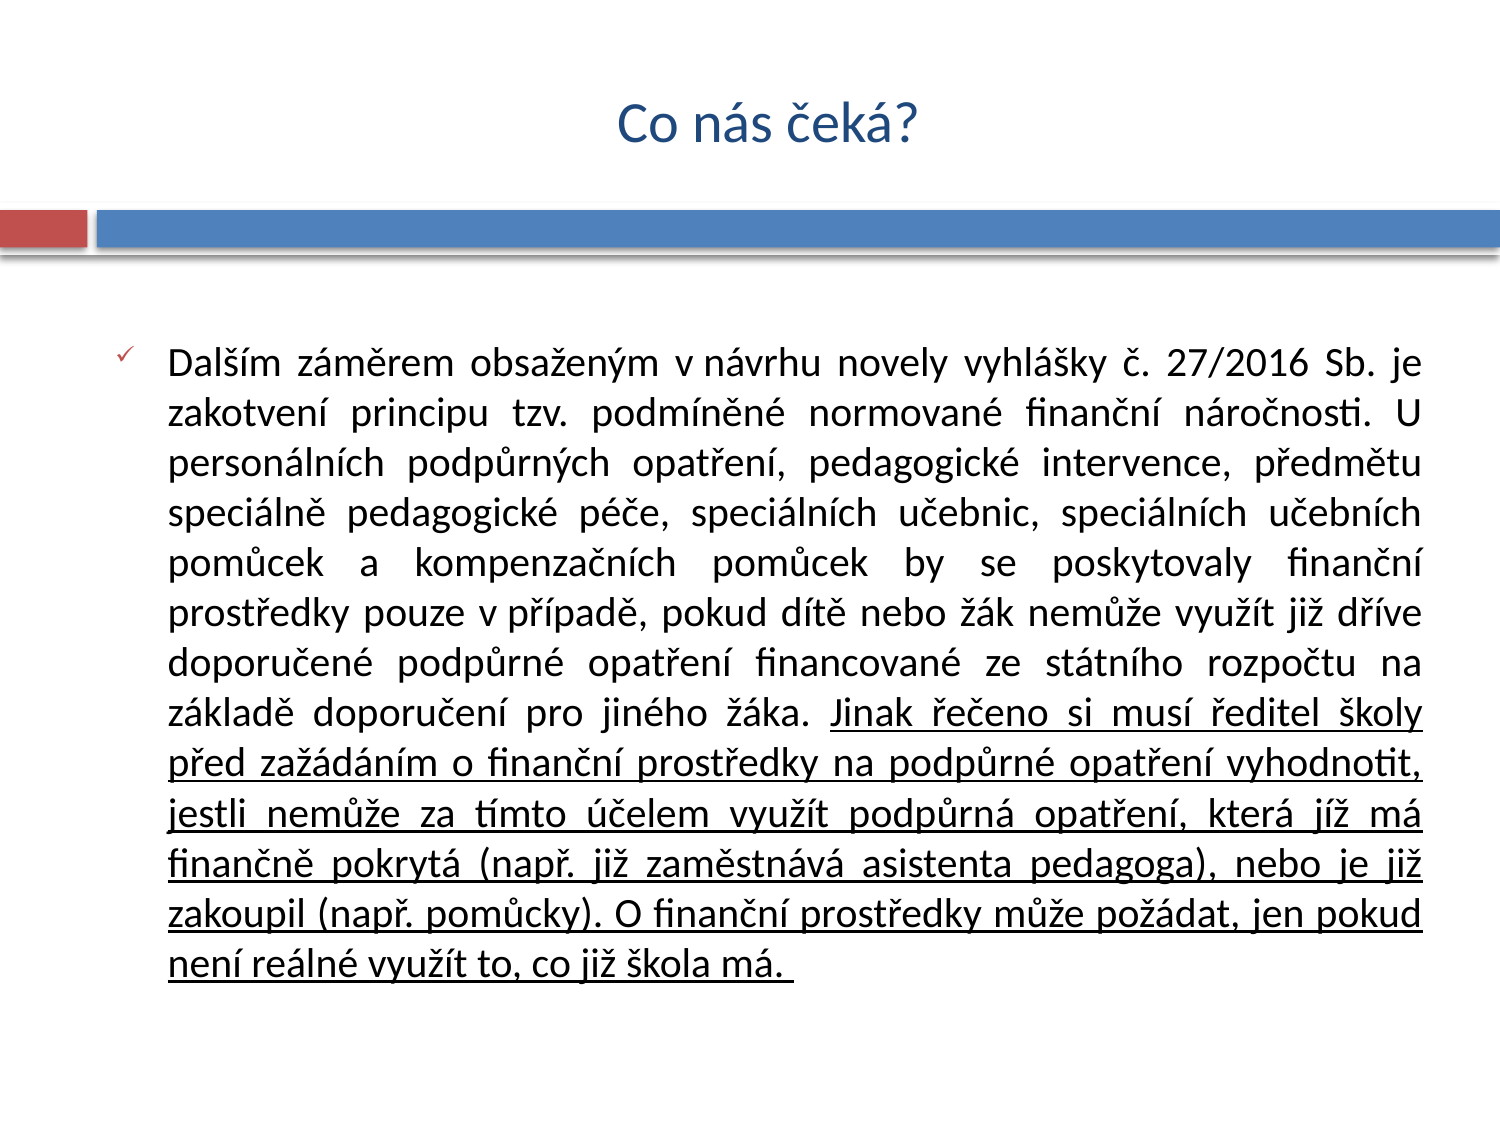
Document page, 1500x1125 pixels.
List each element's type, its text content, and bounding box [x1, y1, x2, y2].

title Co nás čeká? [100, 37, 1438, 200]
list Dalším záměrem obsaženým v návrhu novely vyhlášky č. 27/2016 Sb. je zakotvení principu tzv. podmíněné normované finanční náročnosti. U personálních podpůrných opatření, pedagogické intervence, předmětu speciálně pedagogické péče, speciálních učebnic, speciálních učebních pomůcek a kompenzačních pomůcek by se poskytovaly finanční prostředky pouze v případě, pokud dítě nebo žák nemůže využít již dříve doporučené podpůrné opatření financované ze státního rozpočtu na základě doporučení pro jiného žáka. Jinak řečeno si musí ředitel školy před zažádáním o finanční prostředky na podpůrné opatření vyhodnotit, jestli nemůže za tímto účelem využít podpůrná opatření, která jíž má finančně pokrytá (např. již zaměstnává asistenta pedagoga), nebo je již zakoupil (např. pomůcky). O finanční prostředky může požádat, jen pokud není reálné využít to, co již škola má. [100, 262, 1438, 1094]
